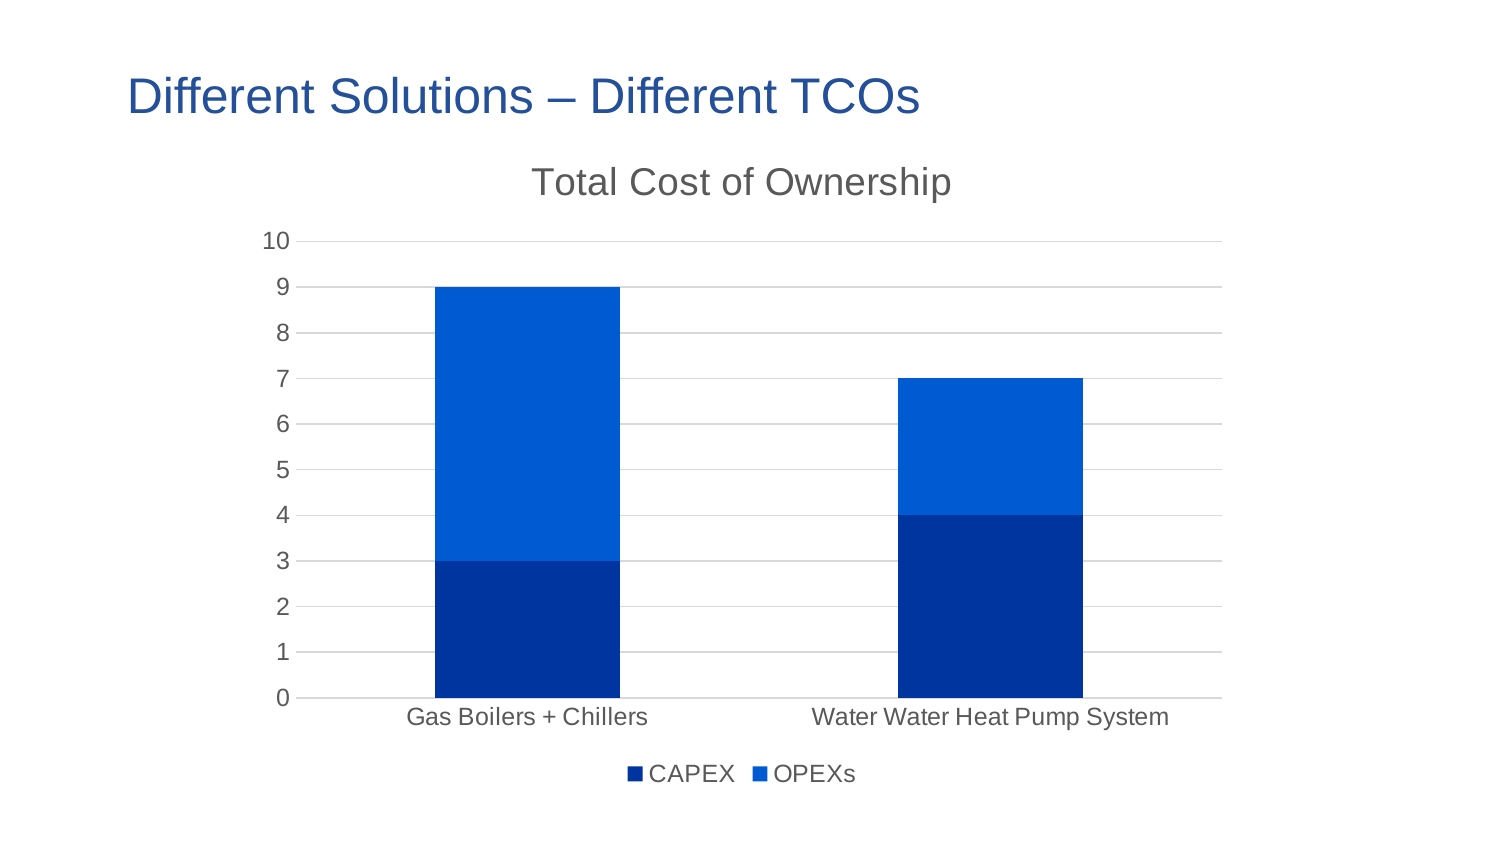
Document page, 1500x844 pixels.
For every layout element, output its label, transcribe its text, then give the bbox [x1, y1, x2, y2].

chart [241, 126, 1243, 794]
title Different Solutions – Different TCOs [112, 55, 1066, 140]
